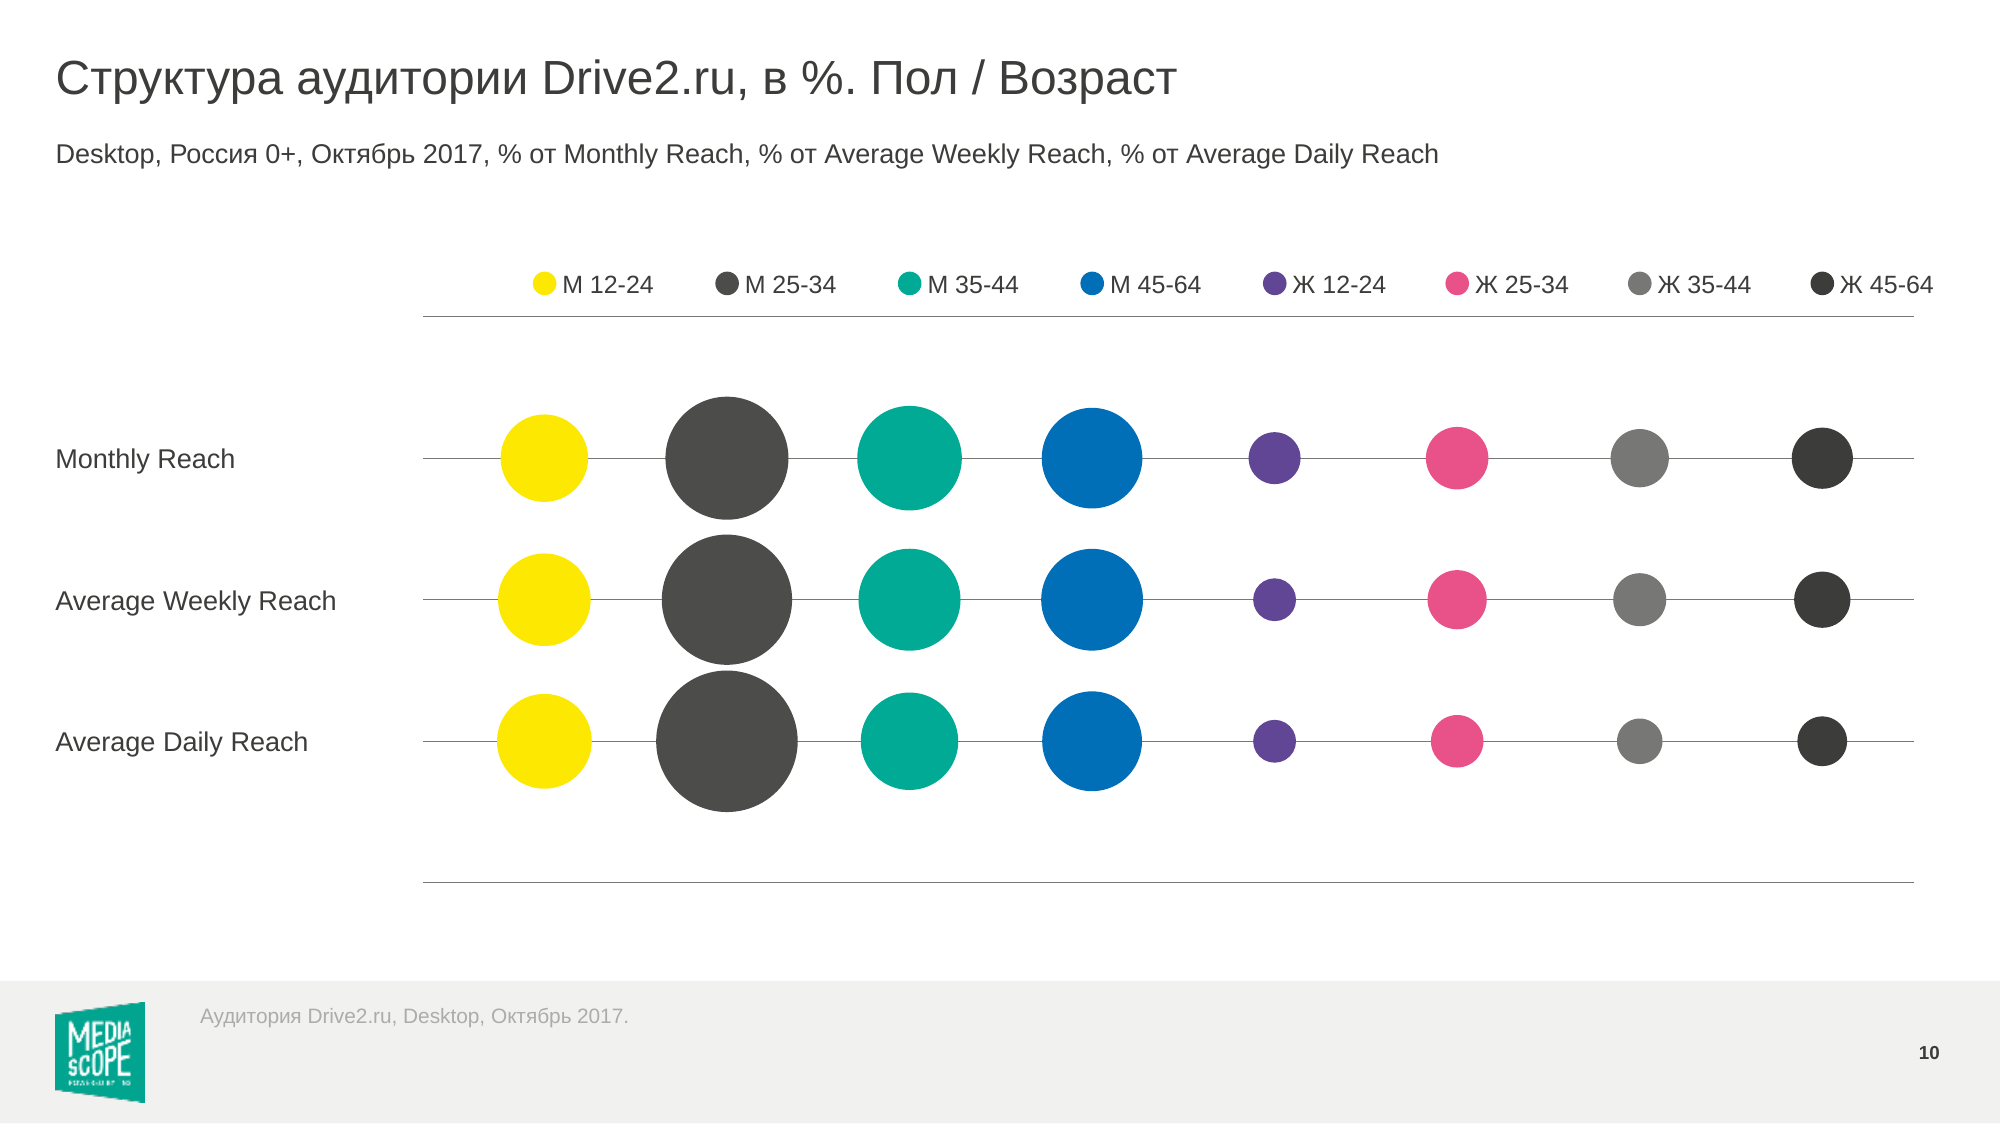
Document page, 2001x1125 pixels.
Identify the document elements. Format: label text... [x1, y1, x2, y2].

text_box Ж 35-44 [1635, 268, 1810, 295]
text_box [1627, 271, 1652, 295]
text_box Monthly Reach [55, 398, 392, 518]
text_box [1445, 271, 1470, 295]
slide_number 10 [1872, 1038, 1941, 1066]
text_box Ж 45-64 [1810, 268, 2000, 299]
text_box М 35-44 [897, 268, 1080, 295]
text_box [1810, 271, 1835, 295]
text_box Average Daily Reach [55, 681, 392, 801]
text_box Ж 12-24 [1262, 268, 1452, 295]
text_box [897, 271, 922, 295]
title Структура аудитории Drive2.ru, в %. Пол / Возраст [55, 49, 1941, 137]
text_box [1262, 271, 1287, 295]
text_box [1080, 271, 1105, 295]
text_box М 25-34 [715, 268, 897, 295]
picture [55, 1002, 145, 1103]
text_box М 45-64 [1080, 268, 1262, 295]
text_box Ж 25-34 [1452, 268, 1635, 295]
text_box [715, 271, 739, 295]
text_box [532, 271, 557, 295]
chart [392, 295, 1941, 933]
list Desktop, Россия 0+, Октябрь 2017, % от Monthly Reach, % от Average Weekly Reach, % от Average Daily Reach [55, 137, 1940, 202]
footer Аудитория Drive2.ru, Desktop, Октябрь 2017. [200, 1002, 1854, 1029]
text_box Average Weekly Reach [55, 541, 392, 659]
text_box М 12-24 [532, 268, 715, 295]
